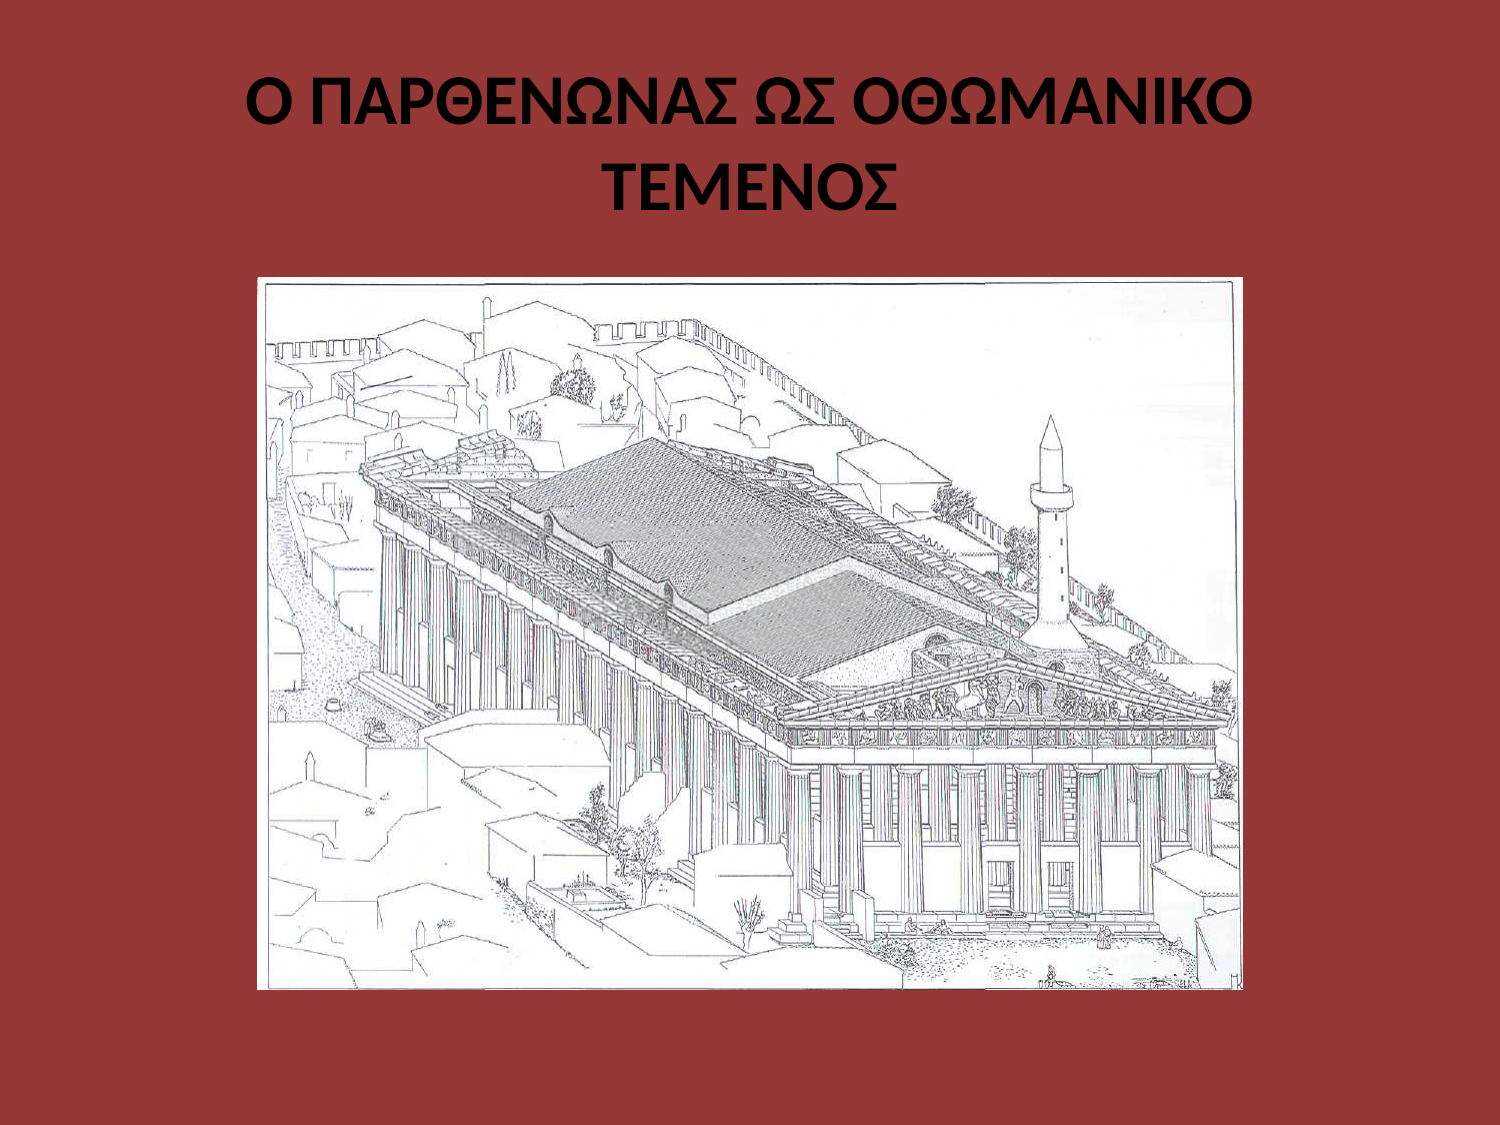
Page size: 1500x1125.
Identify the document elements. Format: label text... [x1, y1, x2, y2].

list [256, 277, 1244, 990]
title Ο ΠΑΡΘΕΝΩΝΑΣ ΩΣ ΟΘΩΜΑΝΙΚΟ ΤΕΜΕΝΟΣ [75, 45, 1425, 233]
